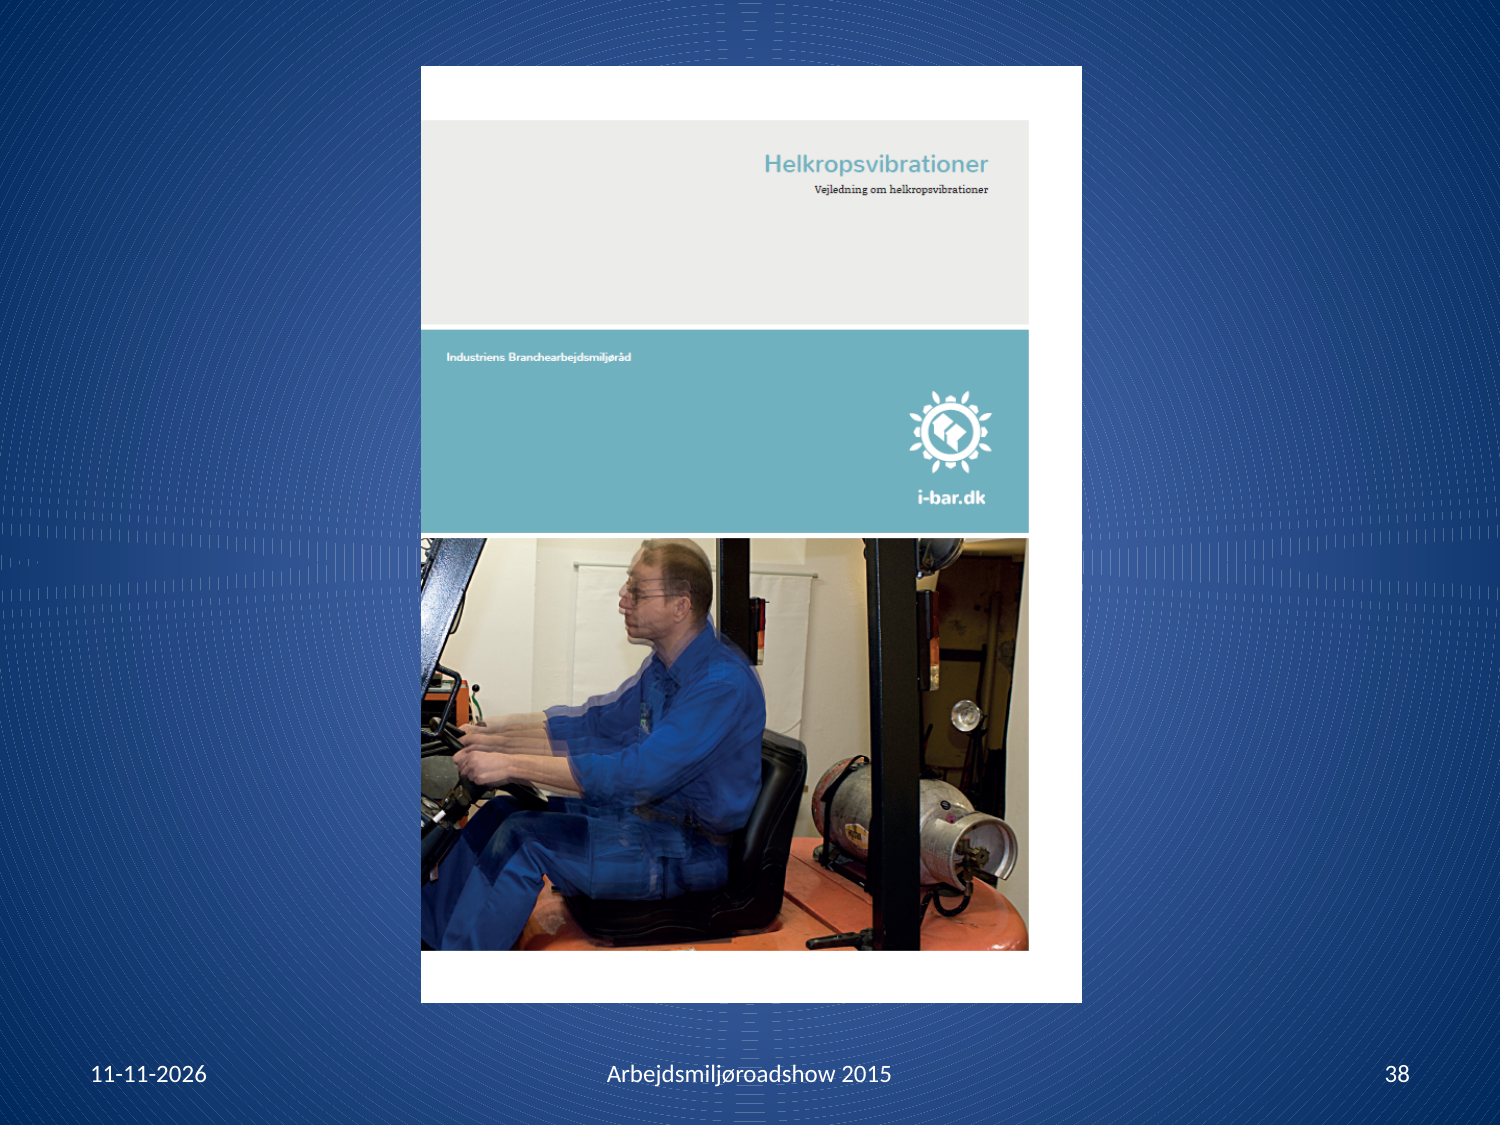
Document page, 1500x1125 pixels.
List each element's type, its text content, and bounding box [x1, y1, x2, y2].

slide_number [75, 1042, 425, 1103]
picture [421, 66, 1082, 1004]
slide_number 38 [1074, 1042, 1425, 1103]
footer Arbejdsmiljøroadshow 2015 [512, 1042, 988, 1103]
